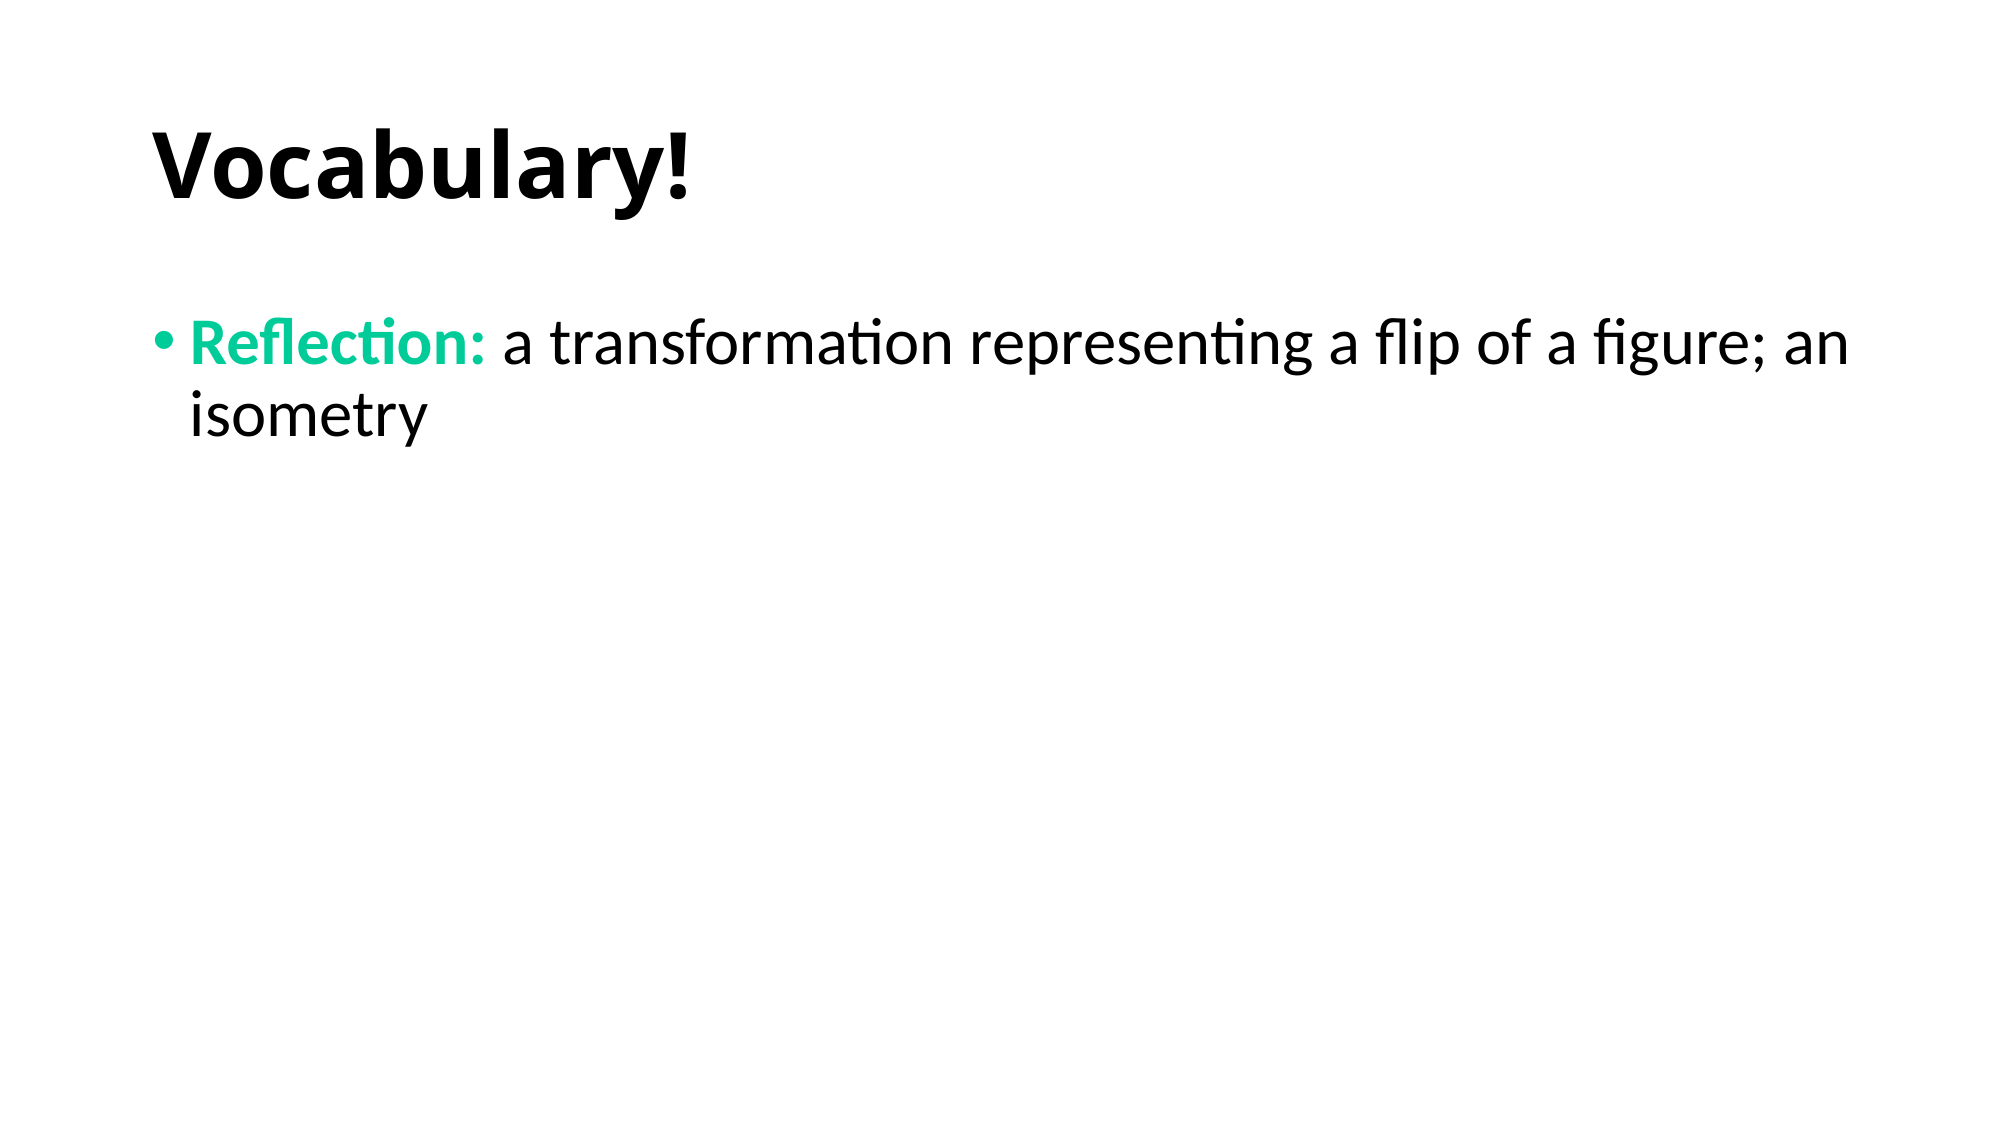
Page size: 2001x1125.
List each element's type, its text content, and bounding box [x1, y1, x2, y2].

title Vocabulary! [137, 59, 1863, 278]
list Reflection: a transformation representing a flip of a figure; an isometry [137, 299, 1894, 1014]
